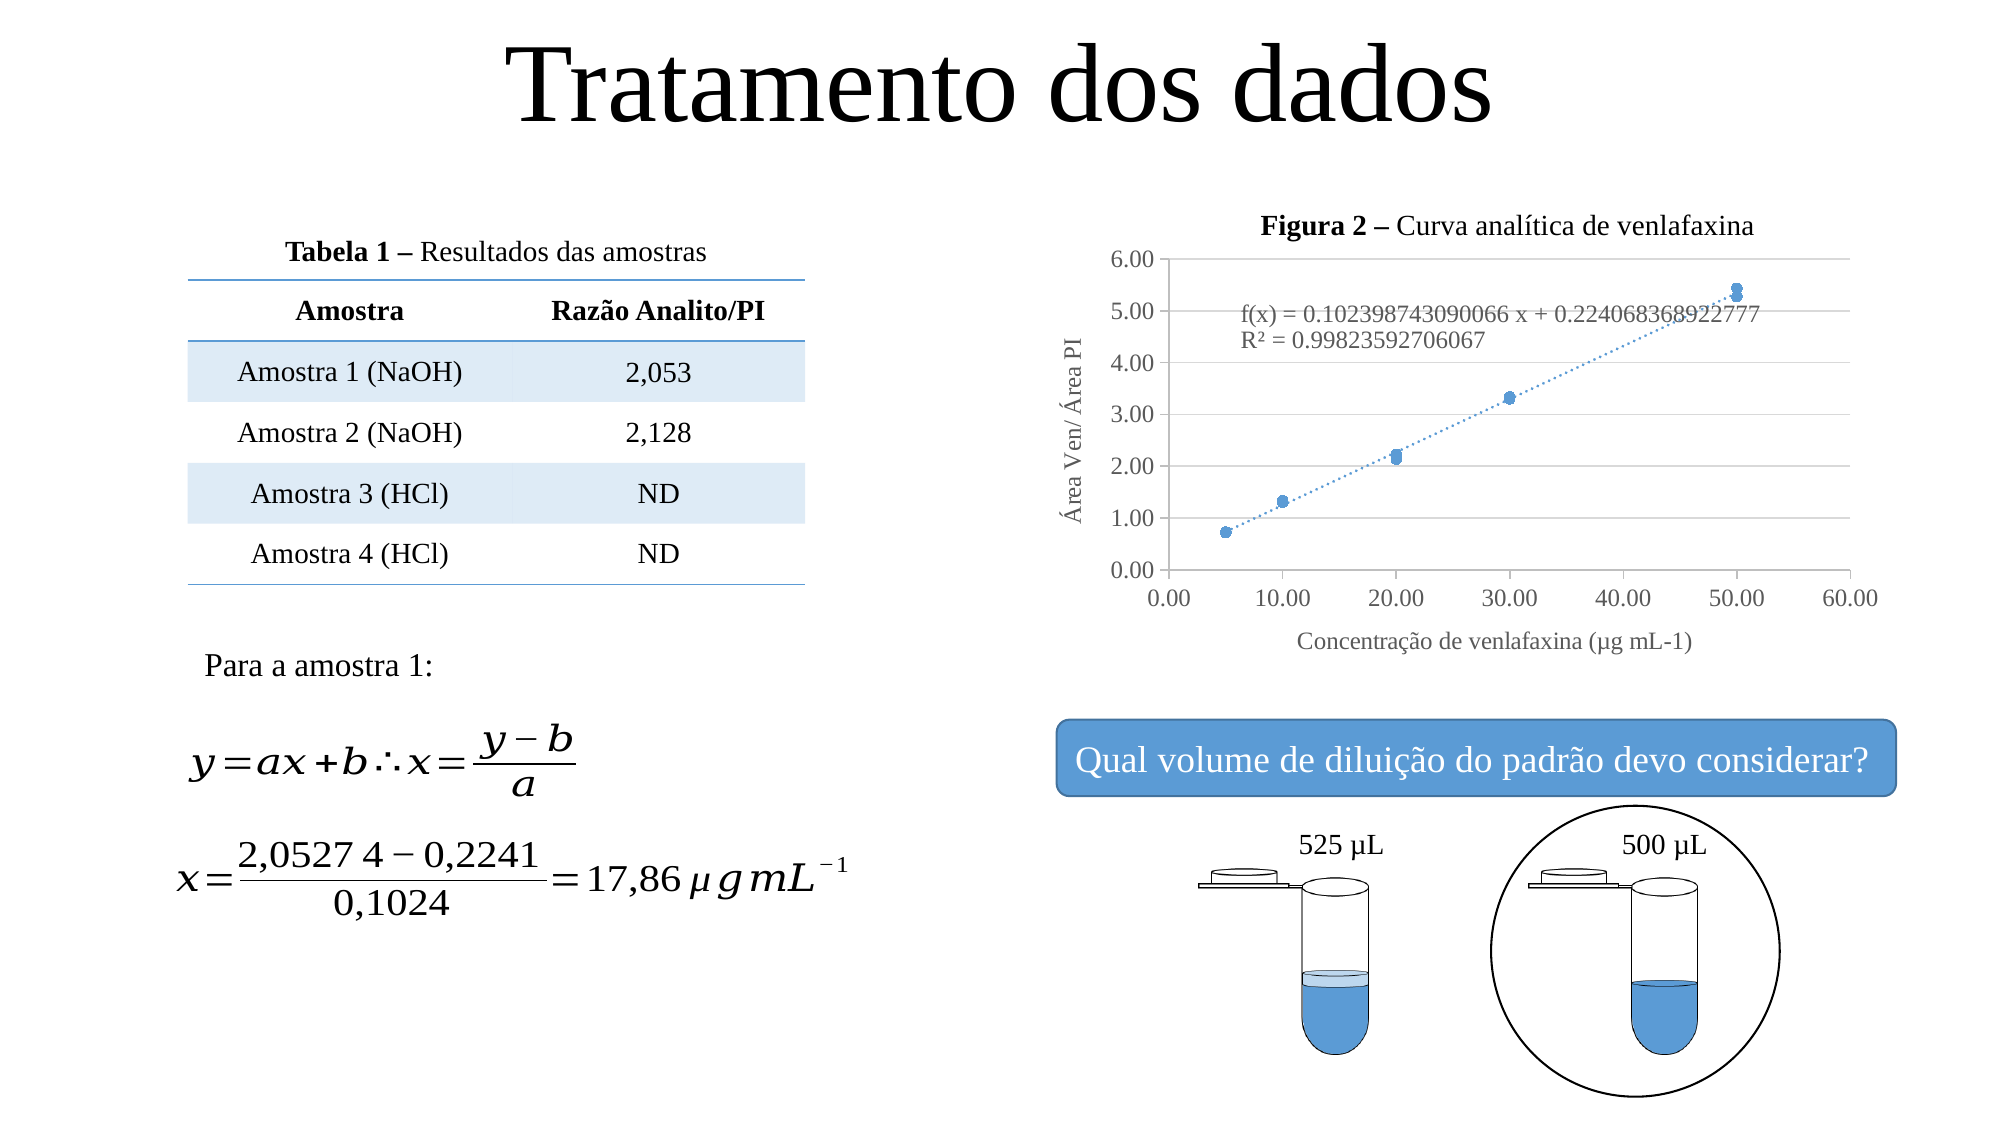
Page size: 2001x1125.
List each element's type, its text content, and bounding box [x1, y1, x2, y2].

table_cell Amostra 4 (HCl) [188, 524, 512, 584]
text_box [1490, 804, 1781, 1098]
table_cell 2,053 [512, 342, 805, 402]
table_cell ND [512, 463, 805, 524]
text_box Tabela 1 – Resultados das amostras [187, 224, 806, 275]
text_box Qual volume de diluição do padrão devo considerar? [1055, 718, 1898, 798]
text_box 500 µL [1699, 818, 1725, 835]
table_cell Amostra 2 (NaOH) [188, 402, 512, 463]
picture [1198, 868, 1369, 1056]
table_header Razão Analito/PI [512, 281, 805, 340]
table_header Amostra [188, 281, 512, 340]
text_box Para a amostra 1: [189, 635, 450, 691]
text_box 525 µL [1283, 818, 1401, 868]
text_box Tratamento dos dados [0, 1, 2000, 152]
table_cell ND [512, 524, 805, 584]
table_cell Amostra 3 (HCl) [188, 463, 512, 524]
table_cell 2,128 [512, 402, 805, 463]
picture [1528, 868, 1698, 1055]
chart [1024, 236, 1897, 687]
text_box Figura 2 – Curva analítica de venlafaxina [1198, 199, 1817, 236]
table_cell Amostra 1 (NaOH) [188, 342, 512, 402]
